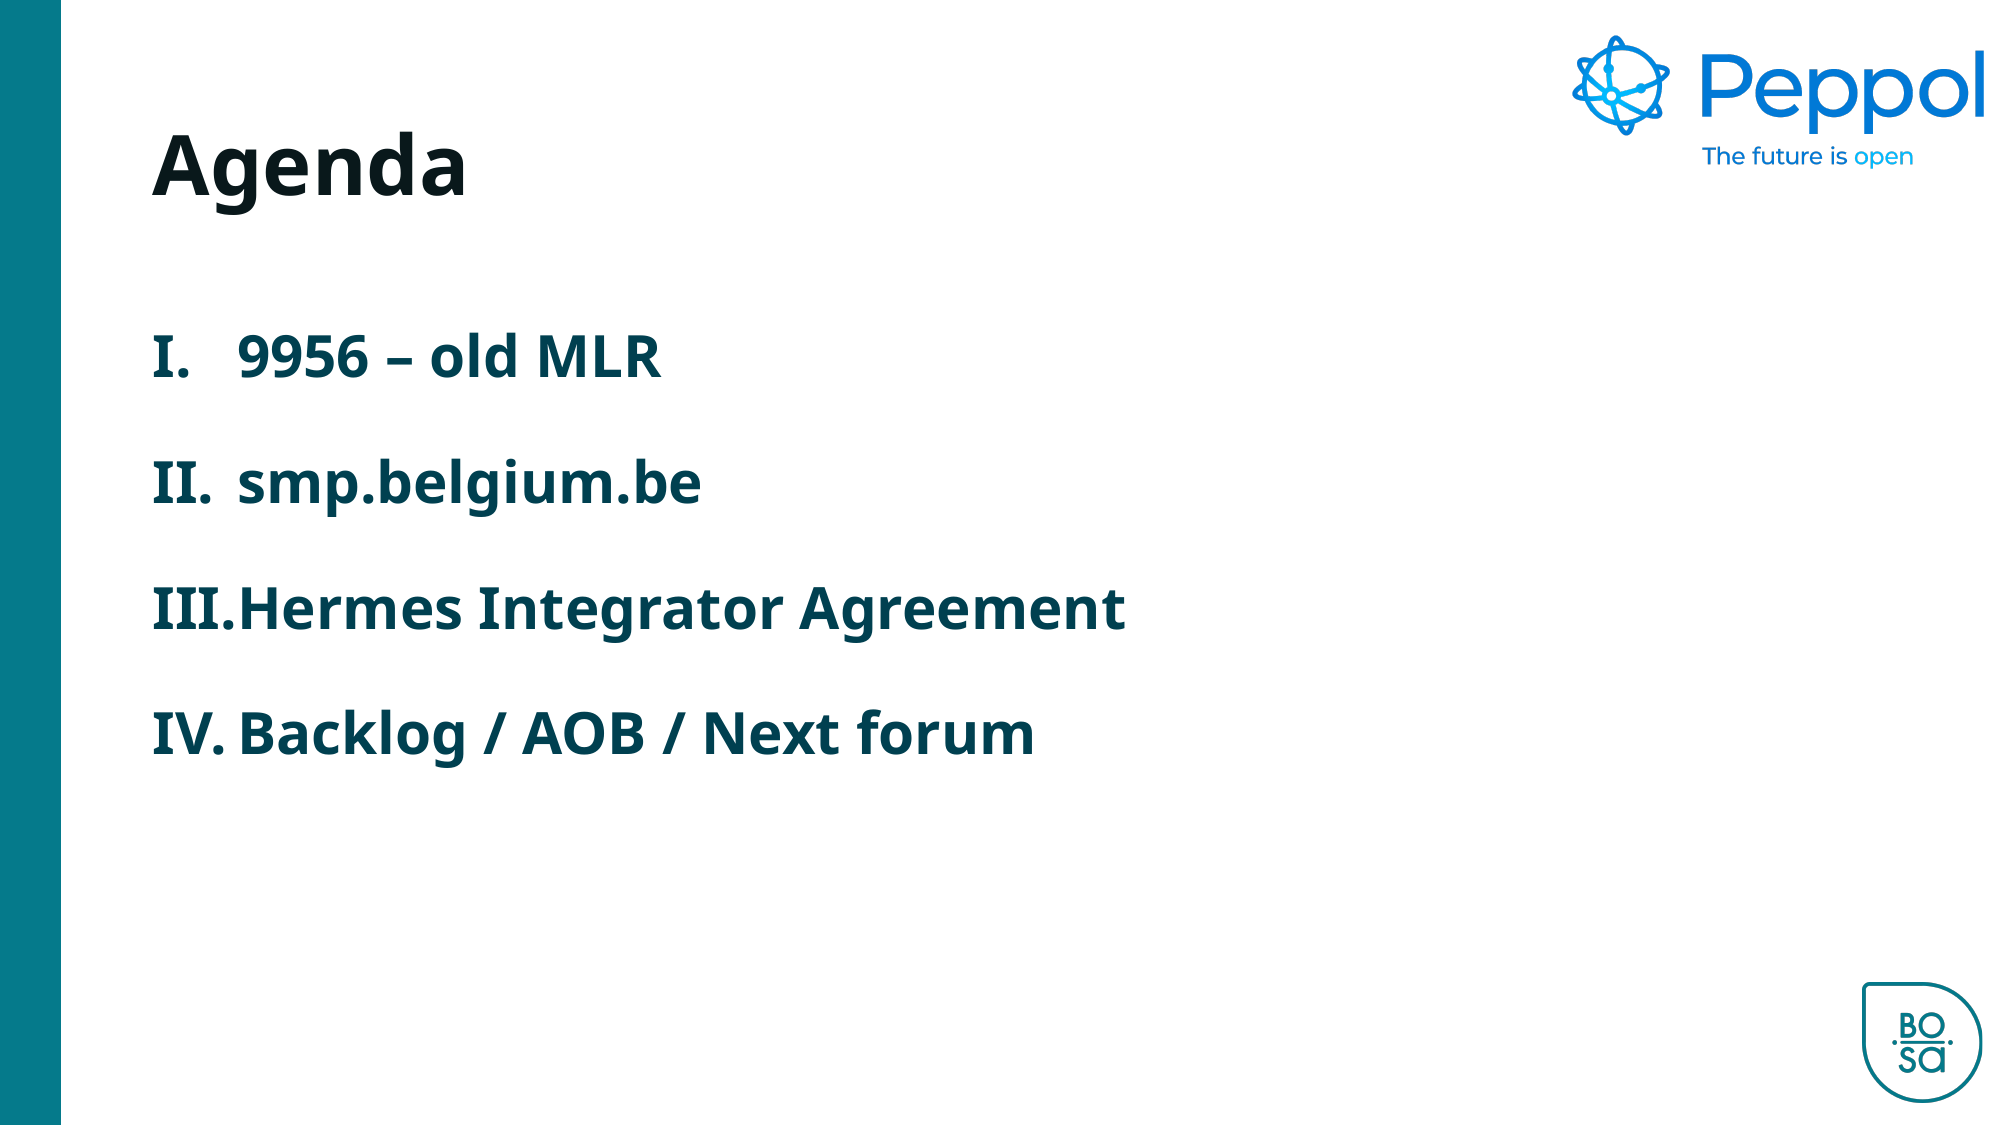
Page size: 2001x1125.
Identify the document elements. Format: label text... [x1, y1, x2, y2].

title Agenda [137, 59, 1863, 277]
picture [1874, 154, 1880, 162]
list 9956 – old MLR smp.belgium.be Hermes Integrator Agreement Backlog / AOB / Next forum [137, 277, 1973, 948]
picture [1572, 35, 1984, 169]
picture [1862, 982, 1983, 1103]
